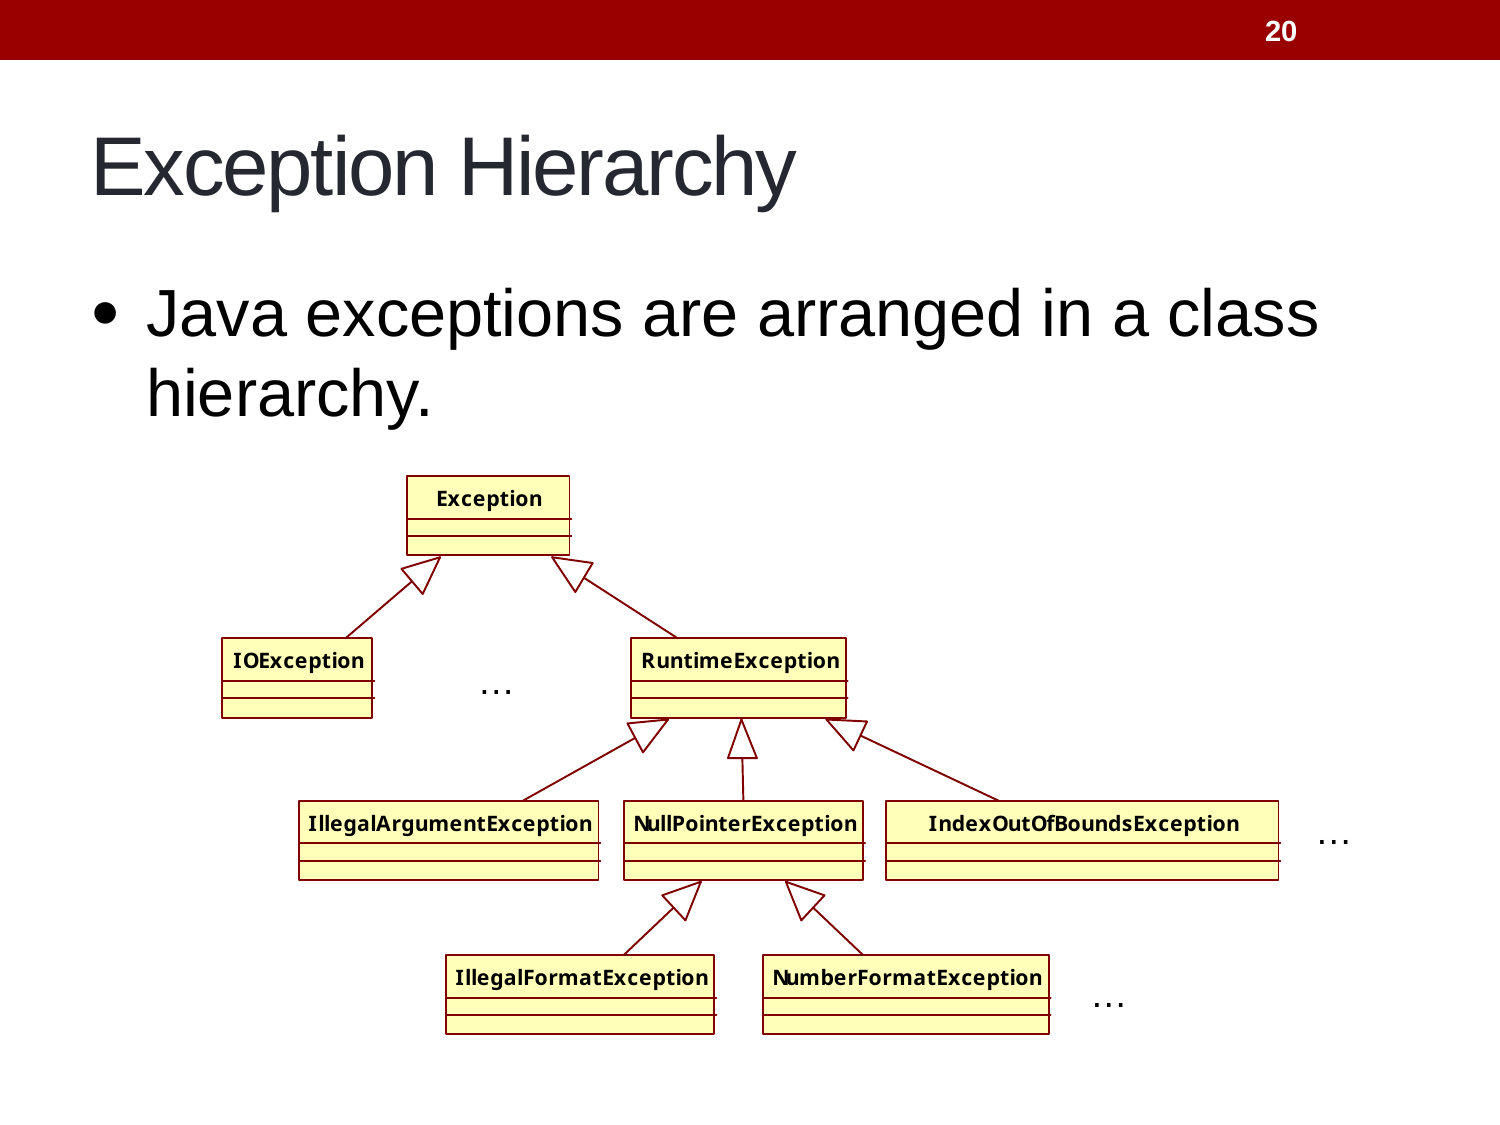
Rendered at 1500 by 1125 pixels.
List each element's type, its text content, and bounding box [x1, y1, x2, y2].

text_box … [1328, 799, 1368, 860]
slide_number 20 [1250, 3, 1425, 57]
picture [182, 437, 1320, 1076]
title Exception Hierarchy [75, 75, 1425, 250]
text_box Java exceptions are arranged in a class hierarchy. [74, 262, 1425, 400]
